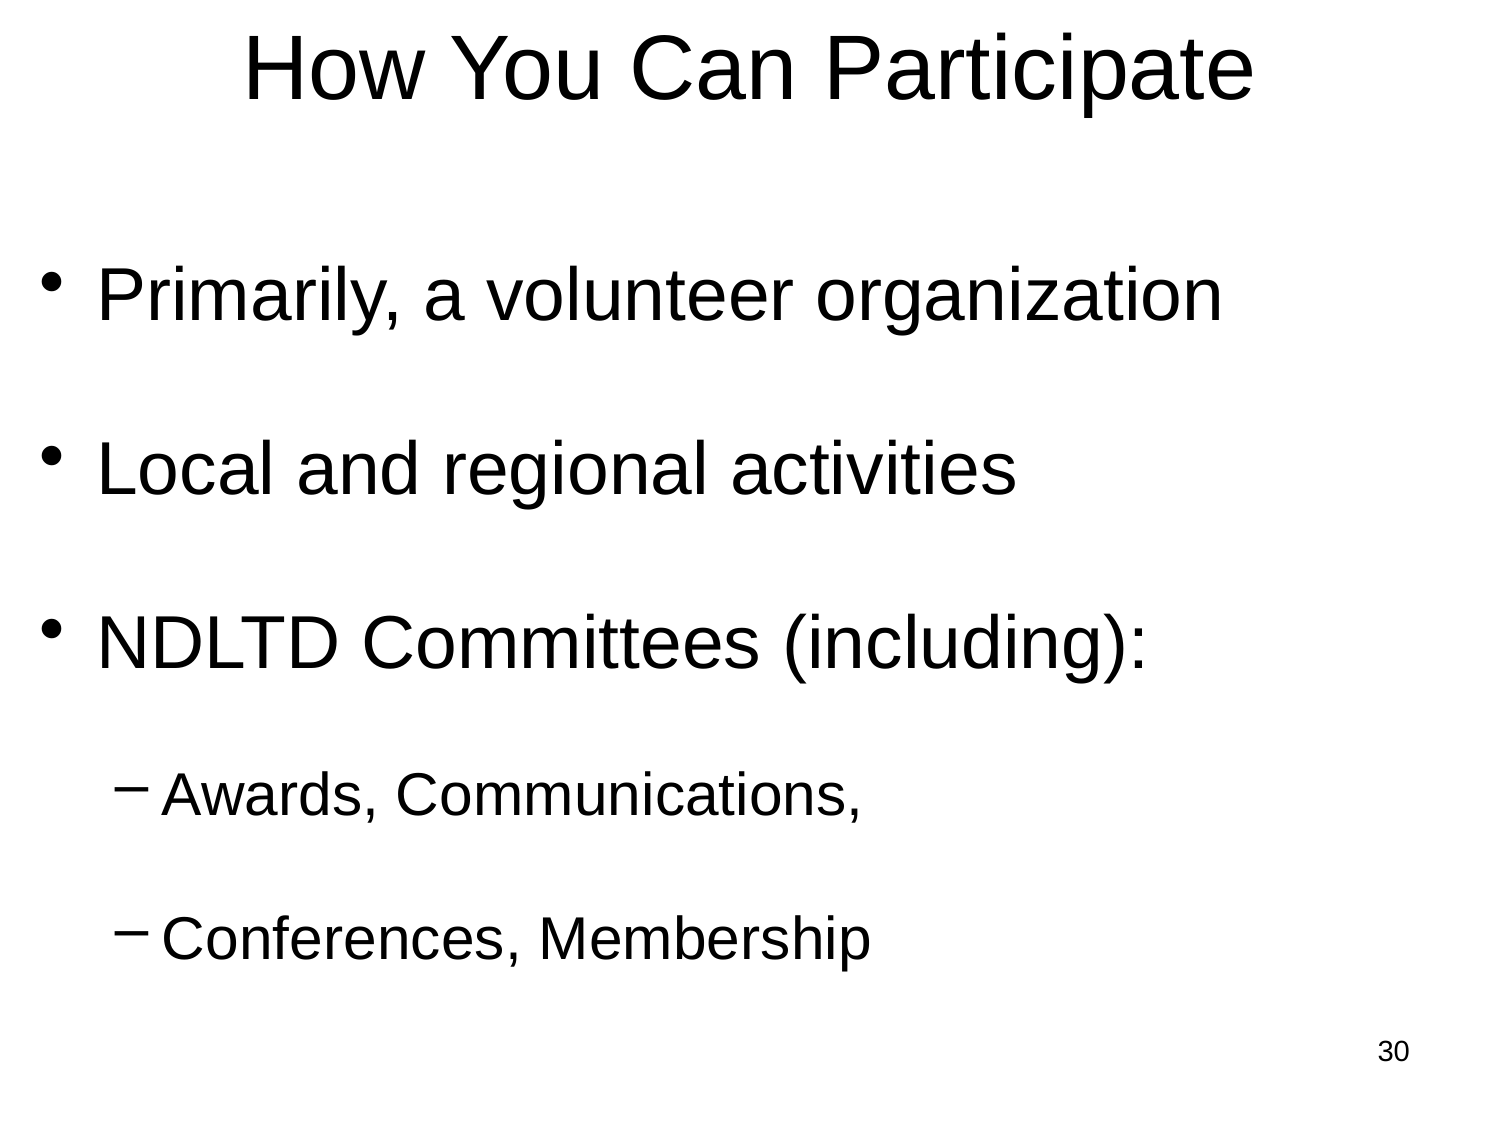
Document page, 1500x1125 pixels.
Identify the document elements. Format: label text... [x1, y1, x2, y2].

list Primarily, a volunteer organization Local and regional activities NDLTD Committees (including): Awards, Communications, Conferences, Membership [24, 174, 1475, 1088]
slide_number 30 [1074, 1024, 1426, 1103]
title How You Can Participate [75, 0, 1425, 125]
